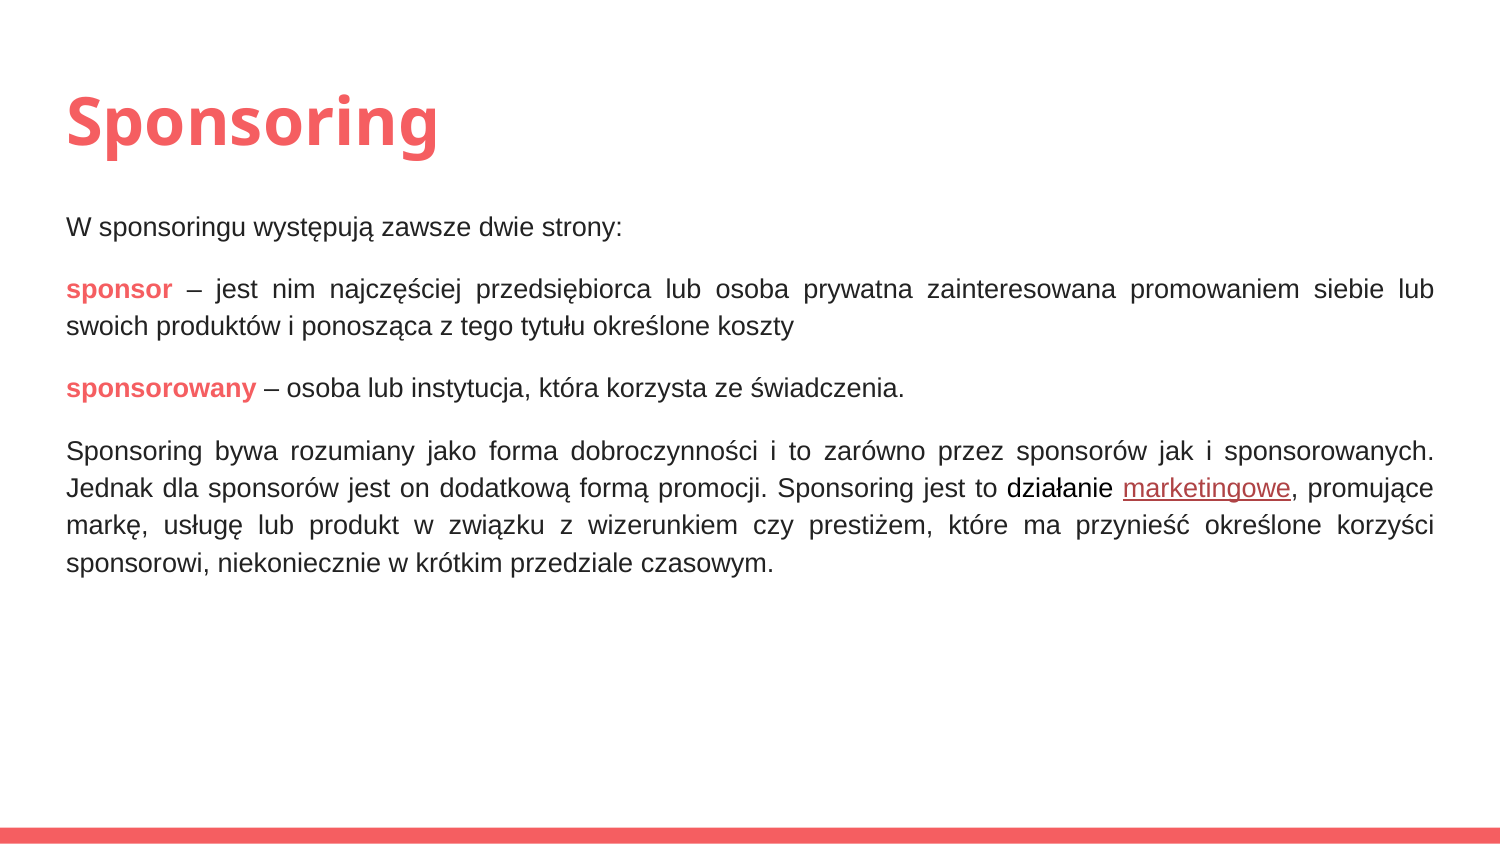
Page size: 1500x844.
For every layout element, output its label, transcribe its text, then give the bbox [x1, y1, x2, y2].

list W sponsoringu występują zawsze dwie strony: sponsor – jest nim najczęściej przedsiębiorca lub osoba prywatna zainteresowana promowaniem siebie lub swoich produktów i ponosząca z tego tytułu określone koszty sponsorowany – osoba lub instytucja, która korzysta ze świadczenia. Sponsoring bywa rozumiany jako forma dobroczynności i to zarówno przez sponsorów jak i sponsorowanych. Jednak dla sponsorów jest on dodatkową formą promocji. Sponsoring jest to działanie marketingowe, promujące markę, usługę lub produkt w związku z wizerunkiem czy prestiżem, które ma przynieść określone korzyści sponsorowi, niekoniecznie w krótkim przedziale czasowym. [51, 189, 1449, 750]
title Sponsoring [51, 64, 1449, 167]
